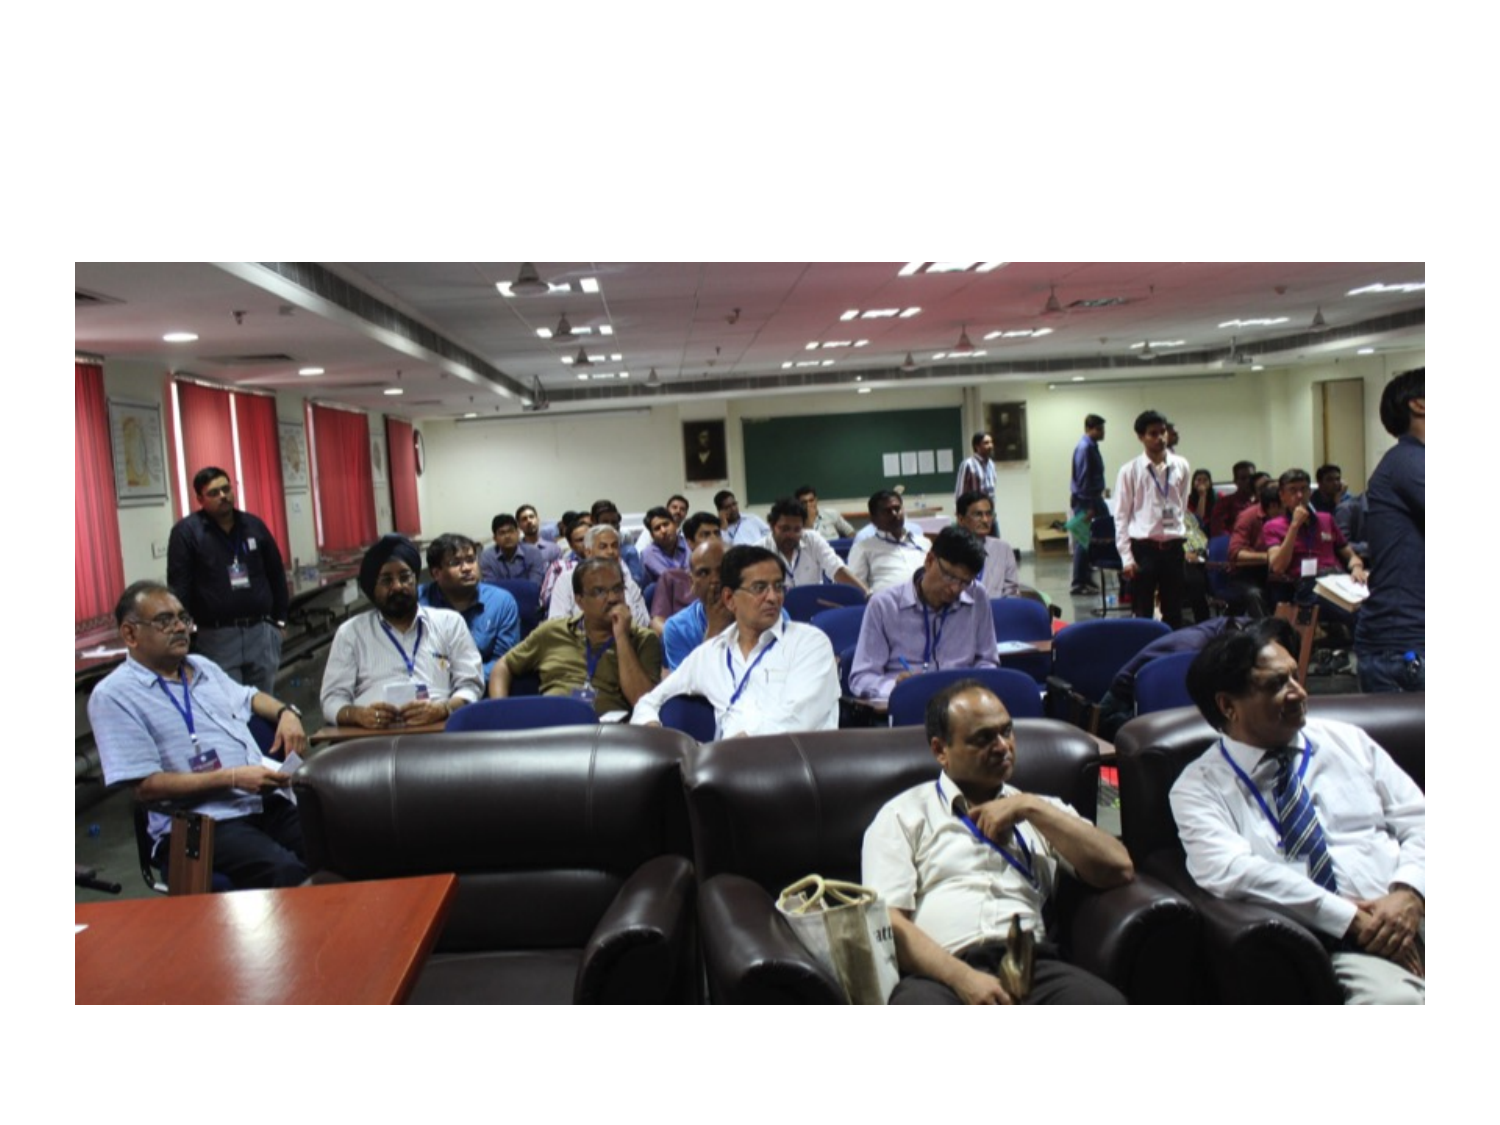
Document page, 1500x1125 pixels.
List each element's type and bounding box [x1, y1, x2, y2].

list [74, 262, 1426, 1006]
